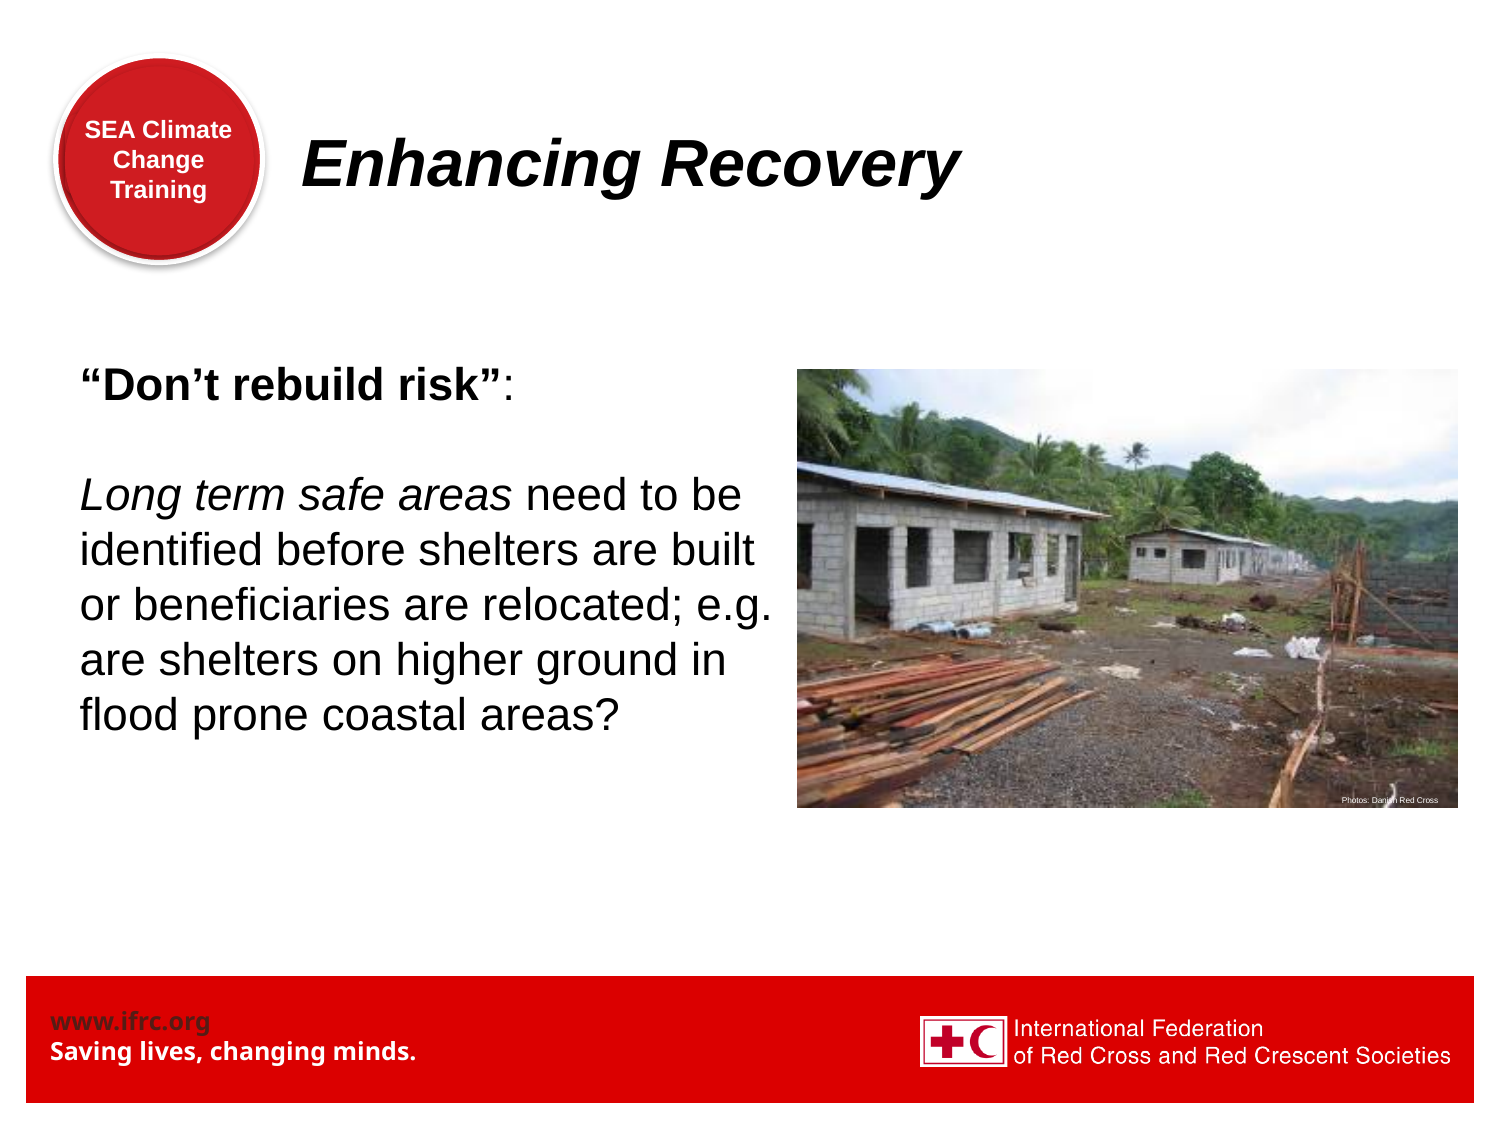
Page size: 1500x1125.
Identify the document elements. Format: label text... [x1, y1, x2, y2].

text_box “Don’t rebuild risk”: Long term safe areas need to be identified before shelters are built or beneficiaries are relocated; e.g. are shelters on higher ground in flood prone coastal areas? [66, 348, 798, 747]
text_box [796, 369, 1471, 815]
picture [920, 1016, 1450, 1067]
text_box Enhancing Recovery [287, 113, 1359, 207]
